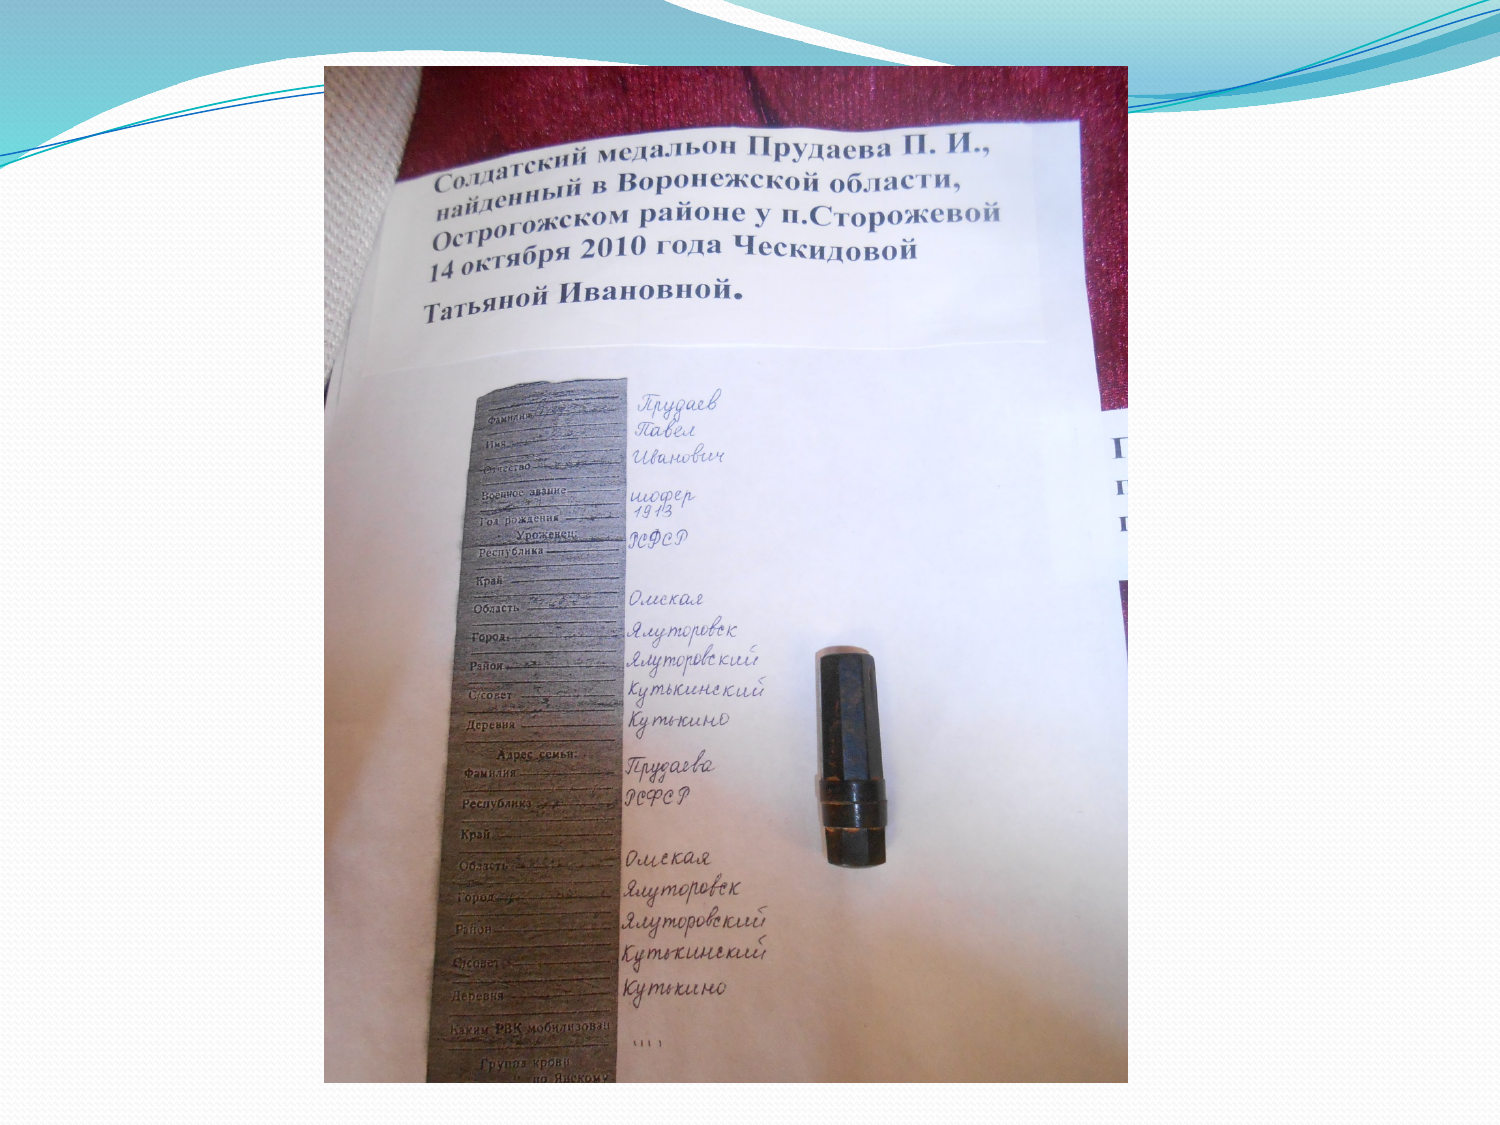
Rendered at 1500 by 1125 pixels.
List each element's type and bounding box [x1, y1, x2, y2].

list [324, 66, 1129, 1083]
